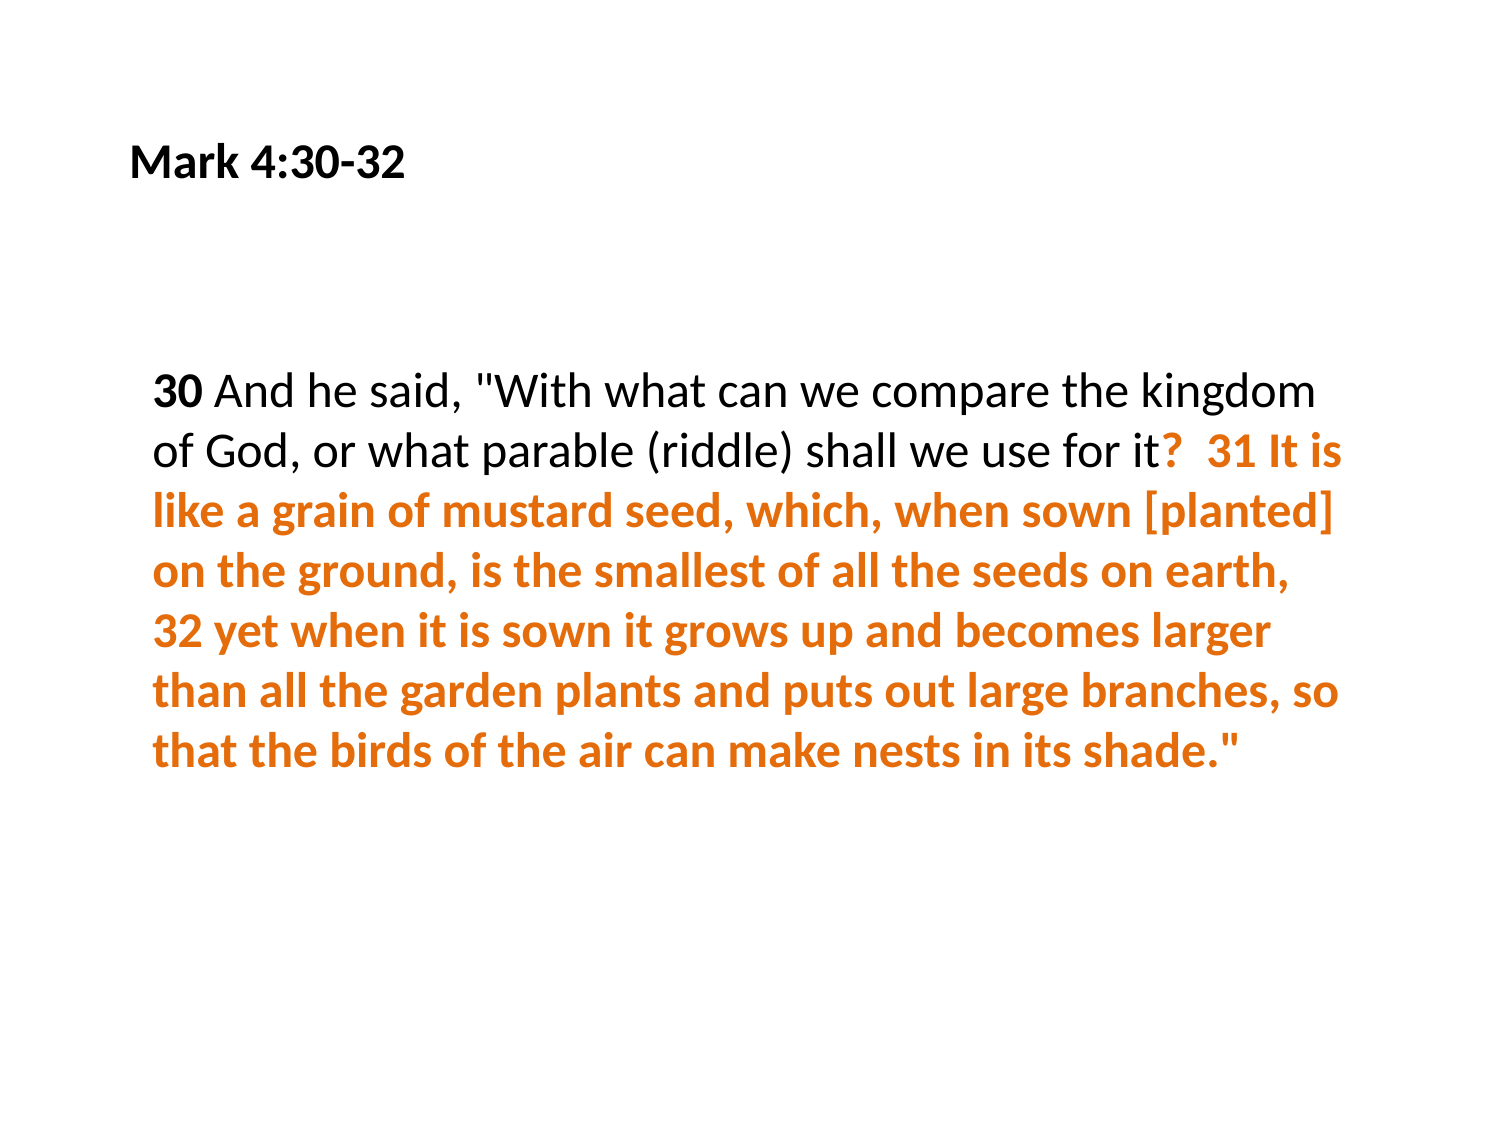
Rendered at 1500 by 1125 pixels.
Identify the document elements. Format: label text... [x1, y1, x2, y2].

text_box Mark 4:30-32 [39, 112, 421, 197]
text_box 30 And he said, "With what can we compare the kingdom of God, or what parable (riddle) shall we use for it? 31 It is like a grain of mustard seed, which, when sown [planted] on the ground, is the smallest of all the seeds on earth, 32 yet when it is sown it grows up and becomes larger than all the garden plants and puts out large branches, so that the birds of the air can make nests in its shade." [137, 350, 1375, 786]
